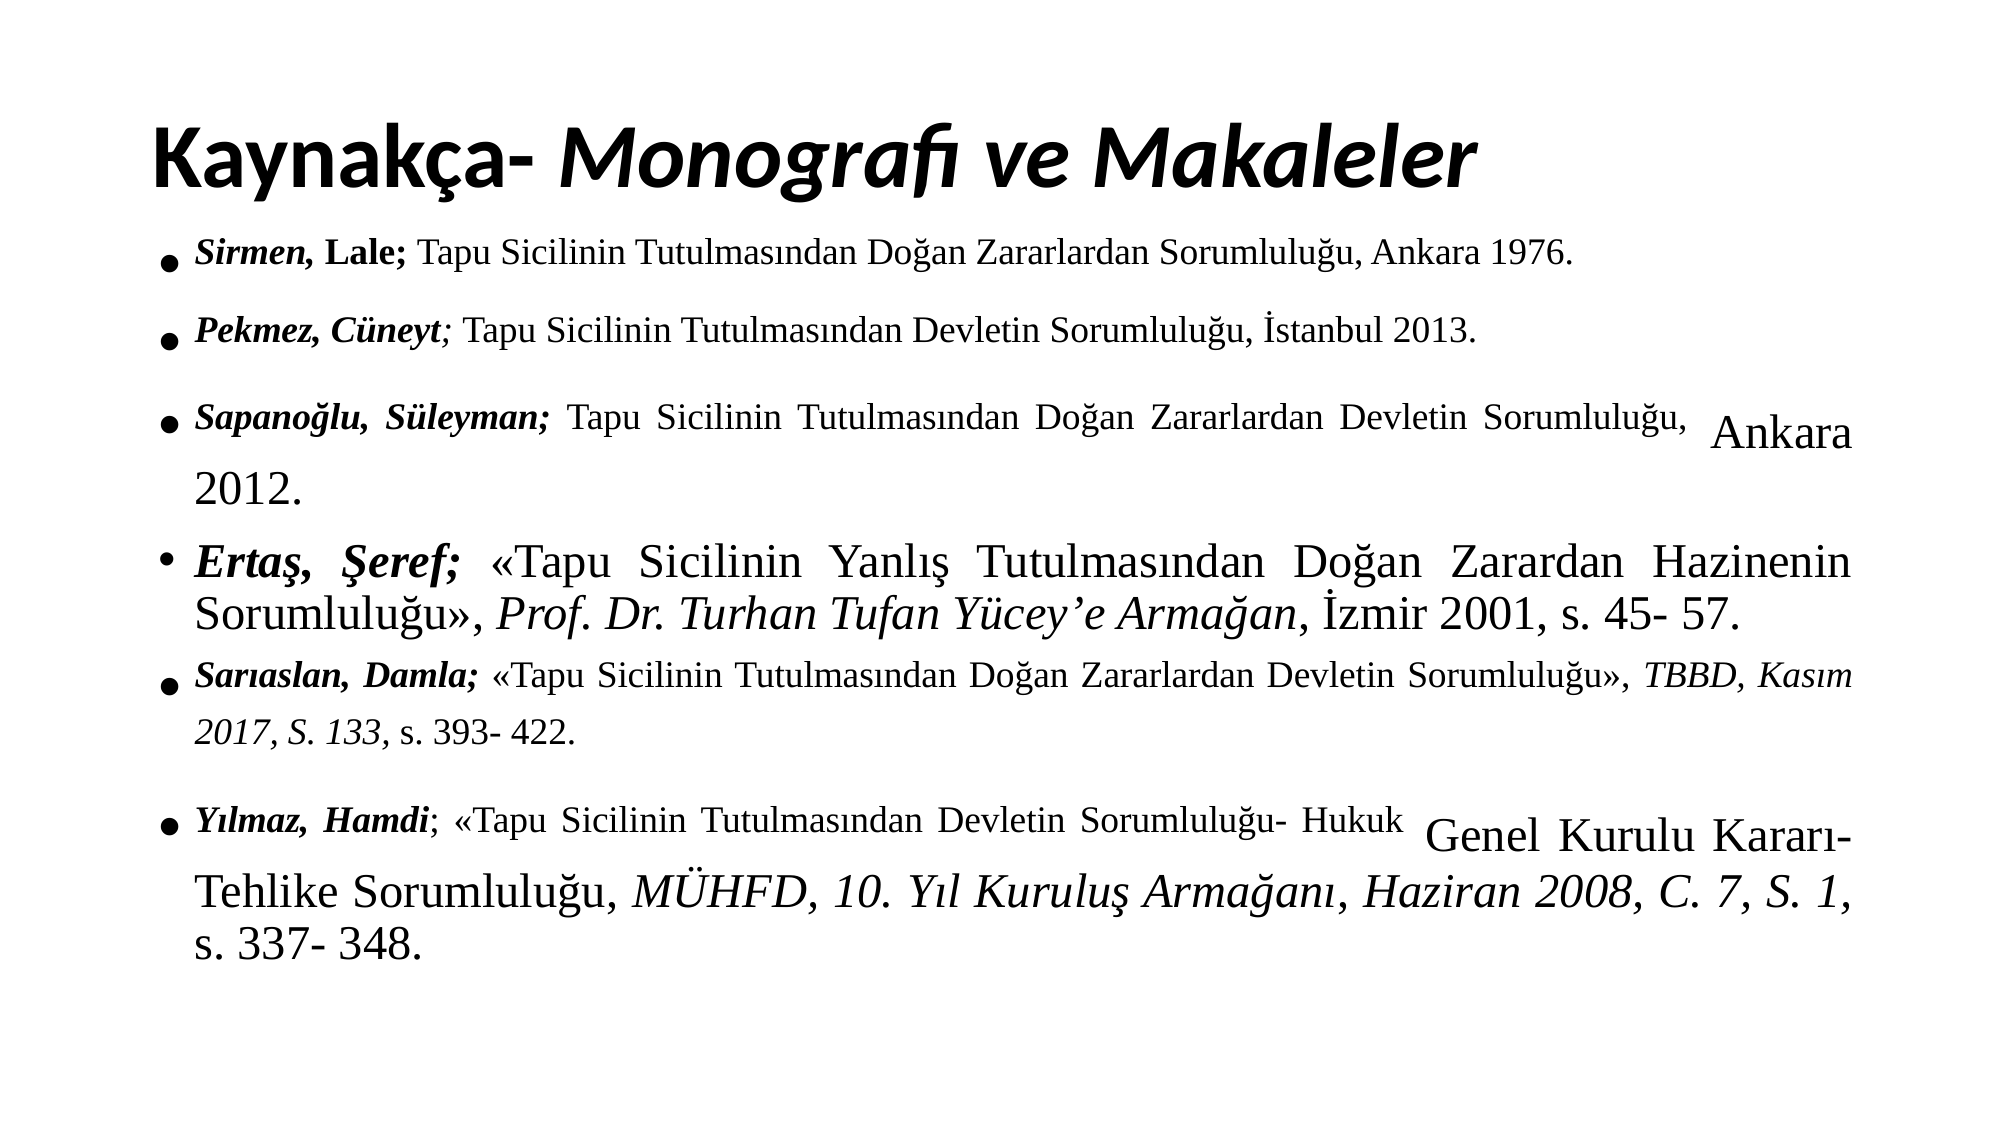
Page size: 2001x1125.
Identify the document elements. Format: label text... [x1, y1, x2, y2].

title Kaynakça- Monografi ve Makaleler [137, 48, 1863, 267]
list Sirmen, Lale; Tapu Sicilinin Tutulmasından Doğan Zararlardan Sorumluluğu, Ankara 1976. Pekmez, Cüneyt; Tapu Sicilinin Tutulmasından Devletin Sorumluluğu, İstanbul 2013. Sapanoğlu, Süleyman; Tapu Sicilinin Tutulmasından Doğan Zararlardan Devletin Sorumluluğu, Ankara 2012. Ertaş, Şeref; «Tapu Sicilinin Yanlış Tutulmasından Doğan Zarardan Hazinenin Sorumluluğu», Prof. Dr. Turhan Tufan Yücey’e Armağan, İzmir 2001, s. 45- 57. Sarıaslan, Damla; «Tapu Sicilinin Tutulmasından Doğan Zararlardan Devletin Sorumluluğu», TBBD, Kasım 2017, S. 133, s. 393- 422. Yılmaz, Hamdi; «Tapu Sicilinin Tutulmasından Devletin Sorumluluğu- Hukuk Genel Kurulu Kararı- Tehlike Sorumluluğu, MÜHFD, 10. Yıl Kuruluş Armağanı, Haziran 2008, C. 7, S. 1, s. 337- 348. [143, 230, 1869, 979]
